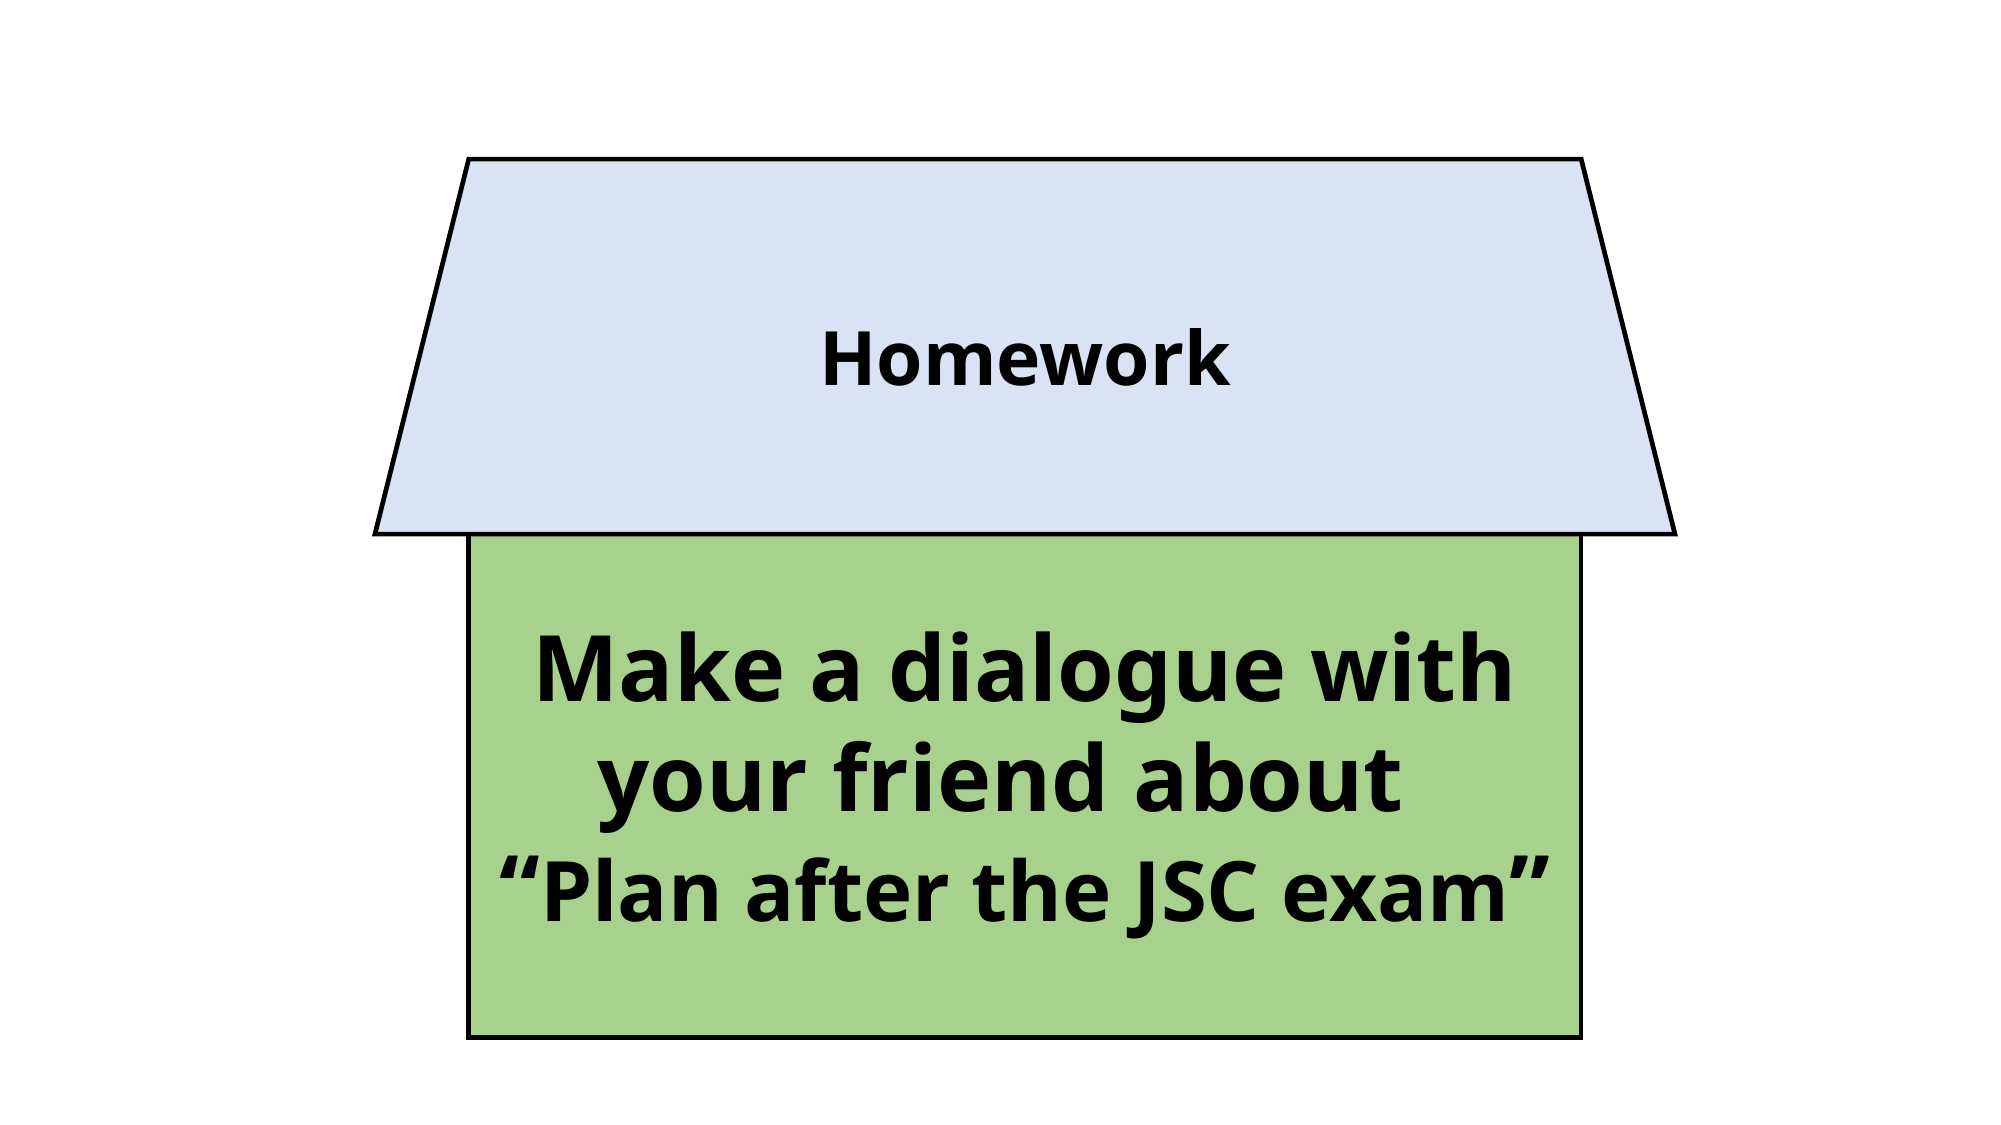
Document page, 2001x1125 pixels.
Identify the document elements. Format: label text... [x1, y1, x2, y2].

text_box Make a dialogue with your friend about “Plan after the JSC exam” [468, 536, 1582, 1038]
text_box Homework [373, 158, 1677, 536]
